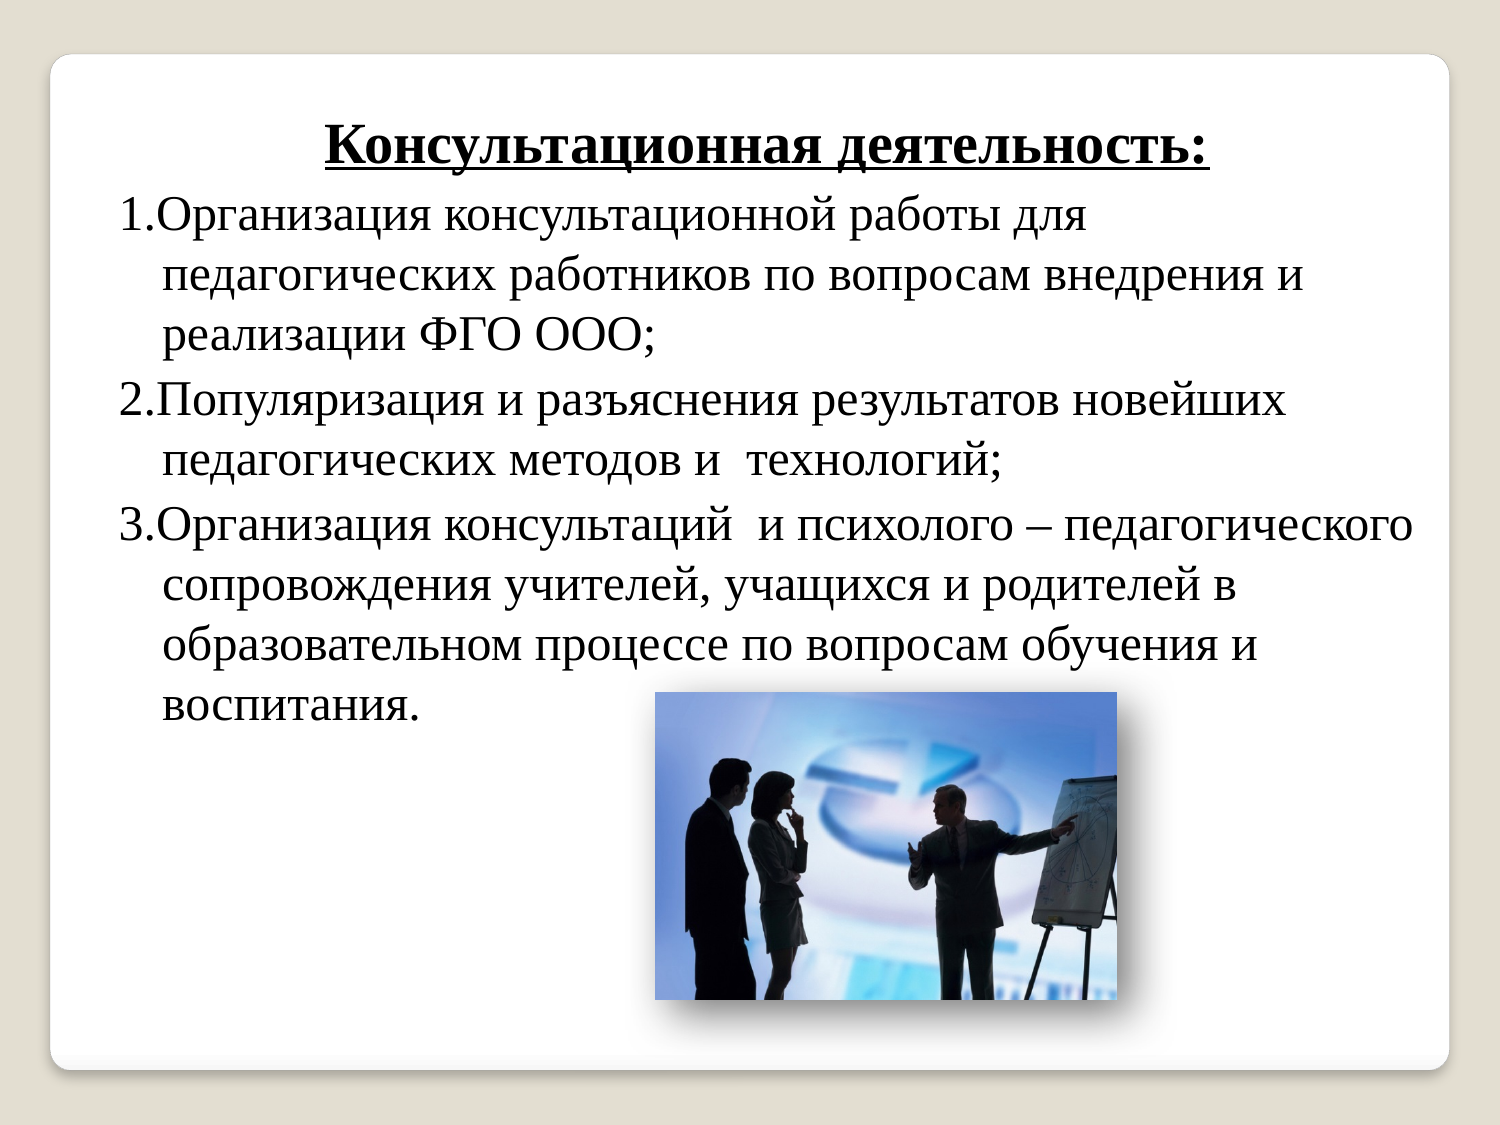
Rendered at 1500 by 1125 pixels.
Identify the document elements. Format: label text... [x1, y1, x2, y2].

list Консультационная деятельность: 1.Организация консультационной работы для педагогических работников по вопросам внедрения и реализации ФГО ООО; 2.Популяризация и разъяснения результатов новейших педагогических методов и технологий; 3.Организация консультаций и психолого – педагогического сопровождения учителей, учащихся и родителей в образовательном процессе по вопросам обучения и воспитания. [88, 90, 1431, 777]
picture [655, 692, 1117, 1000]
